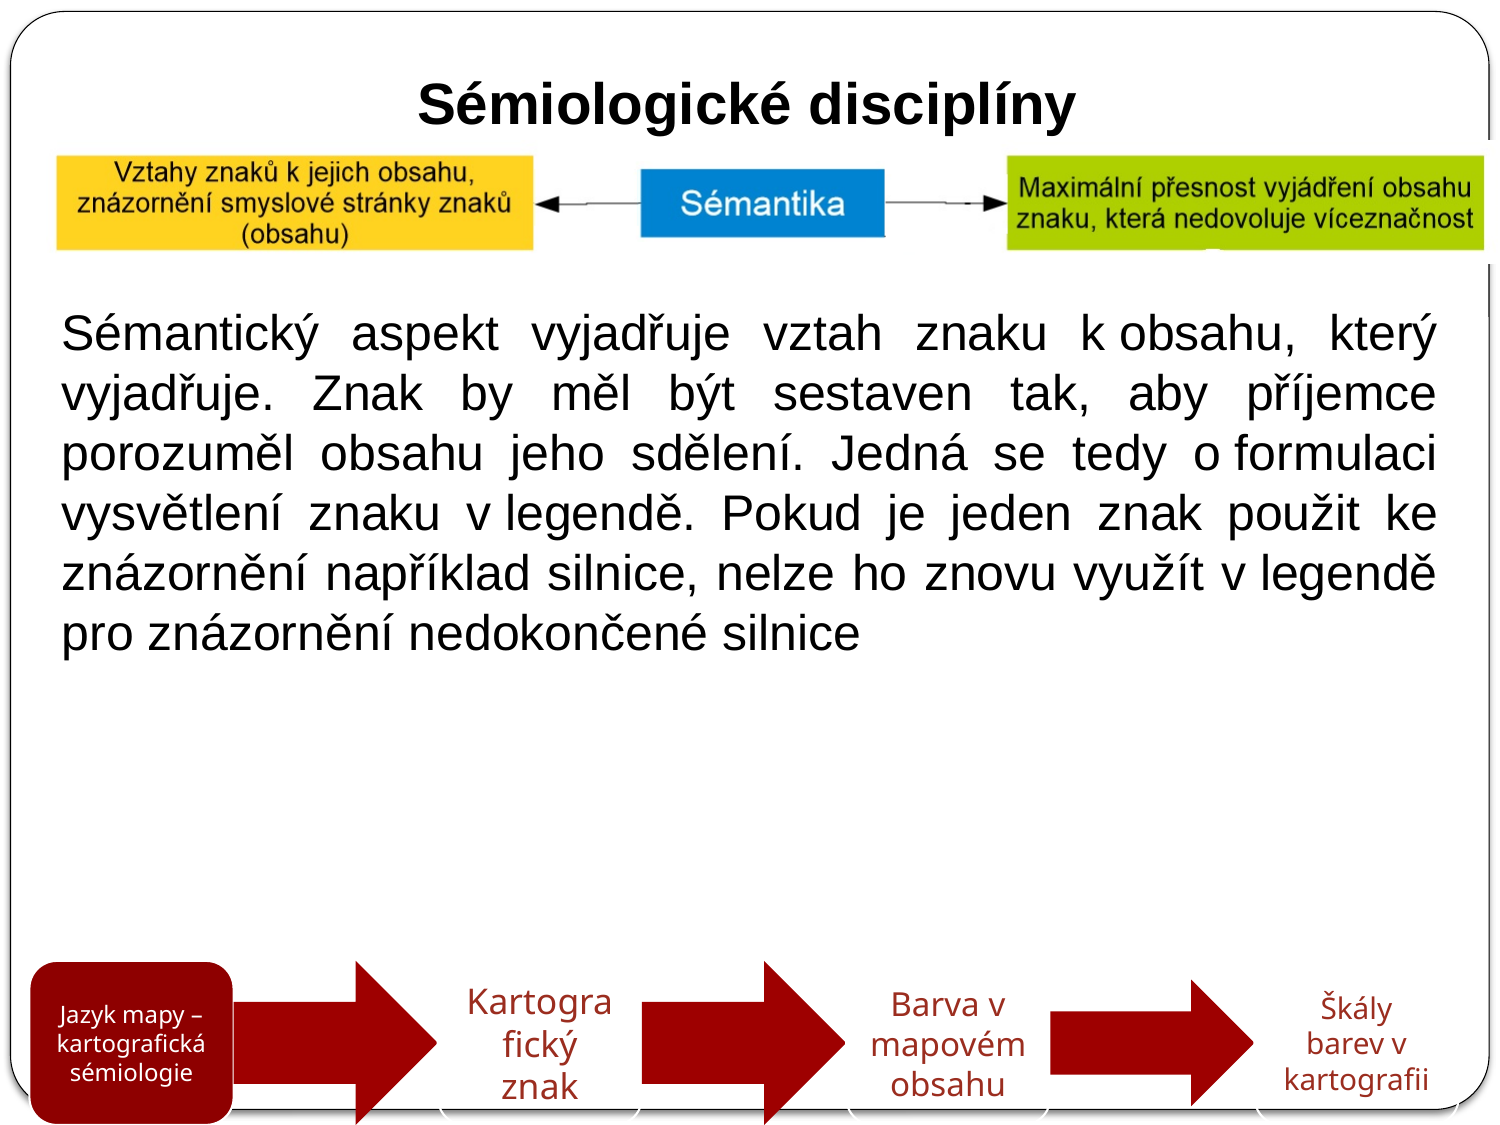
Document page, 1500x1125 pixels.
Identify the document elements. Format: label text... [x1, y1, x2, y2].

text_box Sémiologické disciplíny [402, 58, 1093, 138]
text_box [29, 960, 1459, 1125]
text_box Sémantický aspekt vyjadřuje vztah znaku k obsahu, který vyjadřuje. Znak by měl být sestaven tak, aby příjemce porozuměl obsahu jeho sdělení. Jedná se tedy o formulaci vysvětlení znaku v legendě. Pokud je jeden znak použit ke znázornění například silnice, nelze ho znovu využít v legendě pro znázornění nedokončené silnice [46, 292, 1454, 668]
picture [46, 140, 1500, 264]
text_box [0, 139, 38, 185]
text_box [0, 0, 1500, 75]
